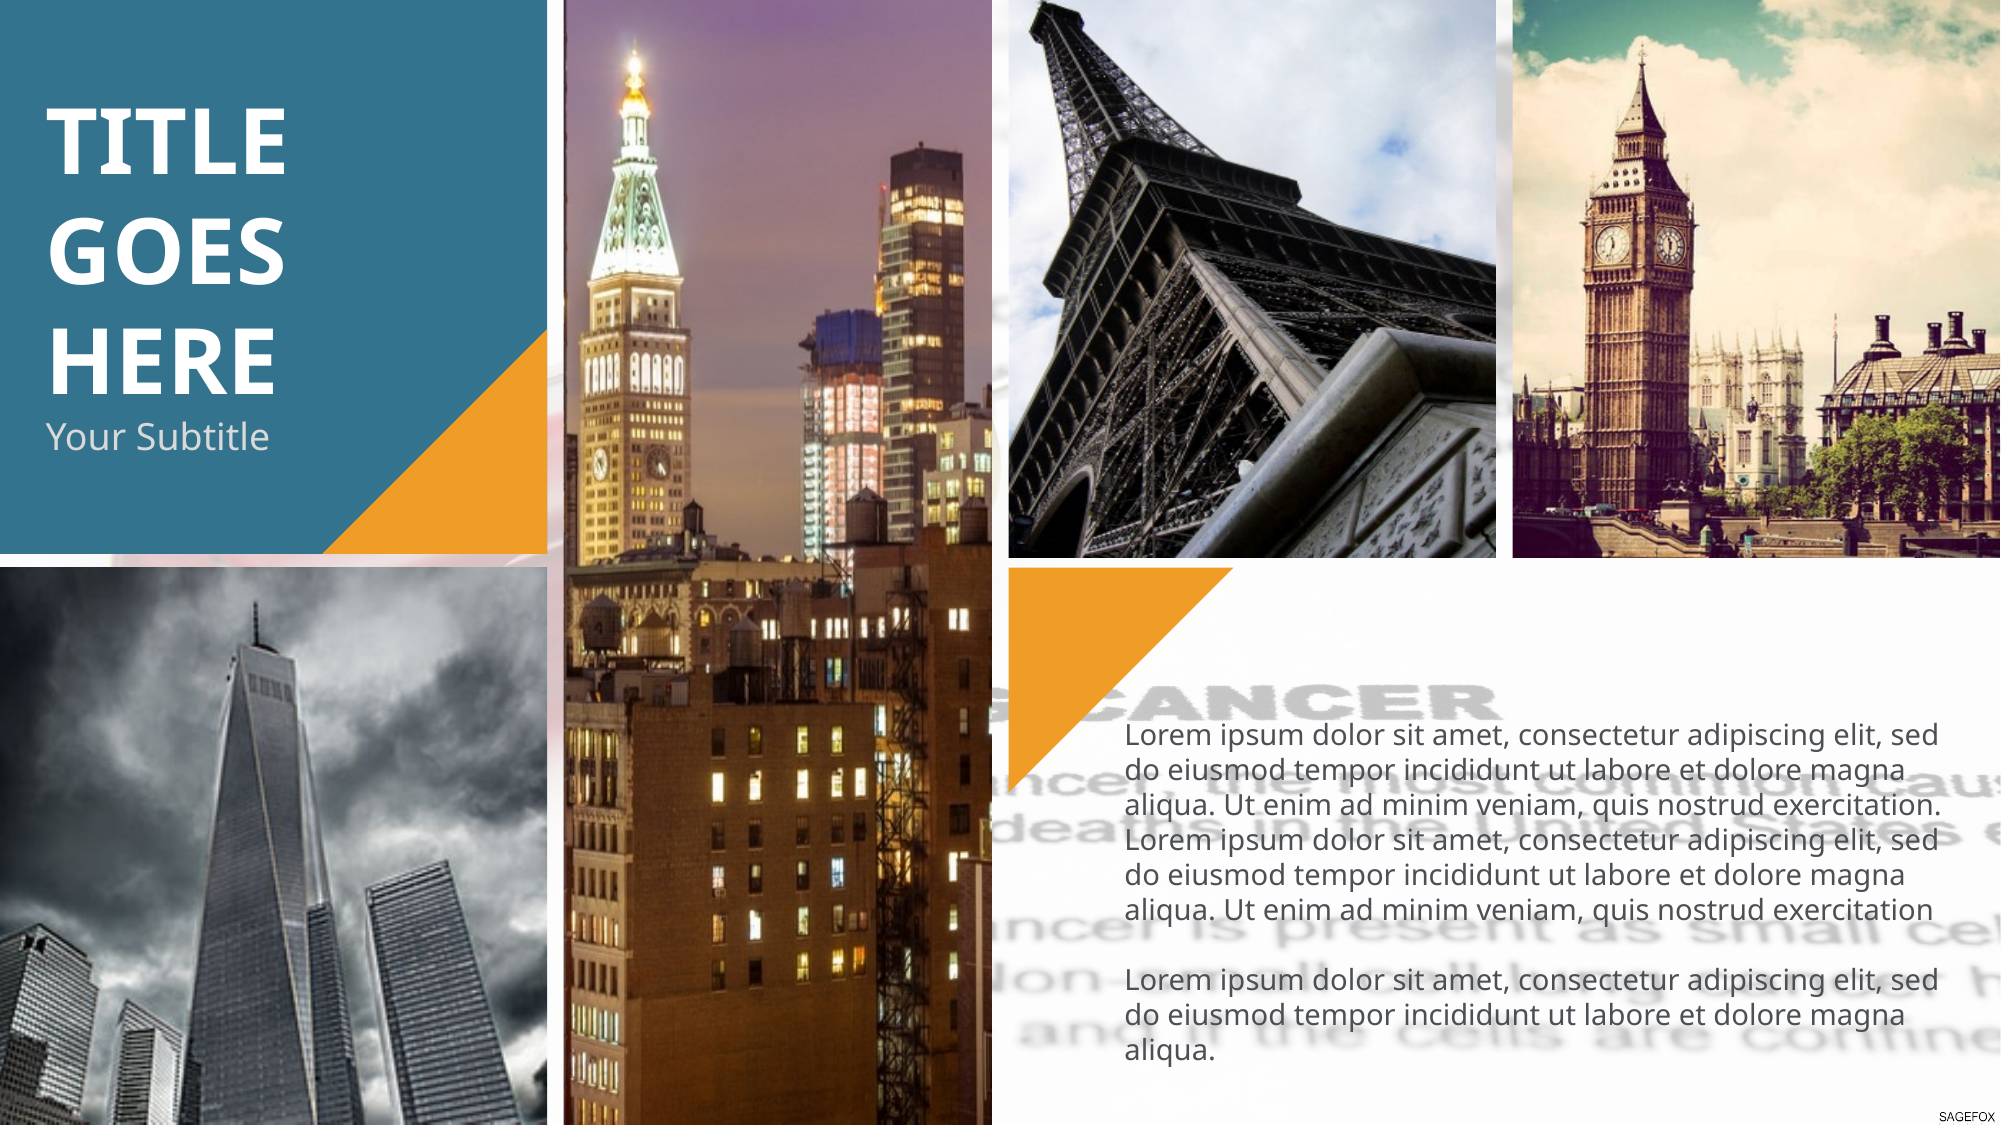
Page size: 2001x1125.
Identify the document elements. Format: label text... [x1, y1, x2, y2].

text_box Lorem ipsum dolor sit amet, consectetur adipiscing elit, sed do eiusmod tempor incididunt ut labore et dolore magna aliqua. Ut enim ad minim veniam, quis nostrud exercitation. Lorem ipsum dolor sit amet, consectetur adipiscing elit, sed do eiusmod tempor incididunt ut labore et dolore magna aliqua. Ut enim ad minim veniam, quis nostrud exercitation Lorem ipsum dolor sit amet, consectetur adipiscing elit, sed do eiusmod tempor incididunt ut labore et dolore magna aliqua. [1109, 709, 1958, 1074]
text_box [319, 326, 549, 556]
text_box [563, 0, 993, 1125]
picture [1936, 1111, 1997, 1125]
text_box [0, 0, 548, 555]
text_box [1511, 0, 2000, 558]
text_box [1007, 566, 1237, 796]
text_box [1008, 0, 1497, 558]
text_box TITLE GOES HERE Your Subtitle [30, 75, 517, 575]
text_box [0, 567, 548, 1125]
